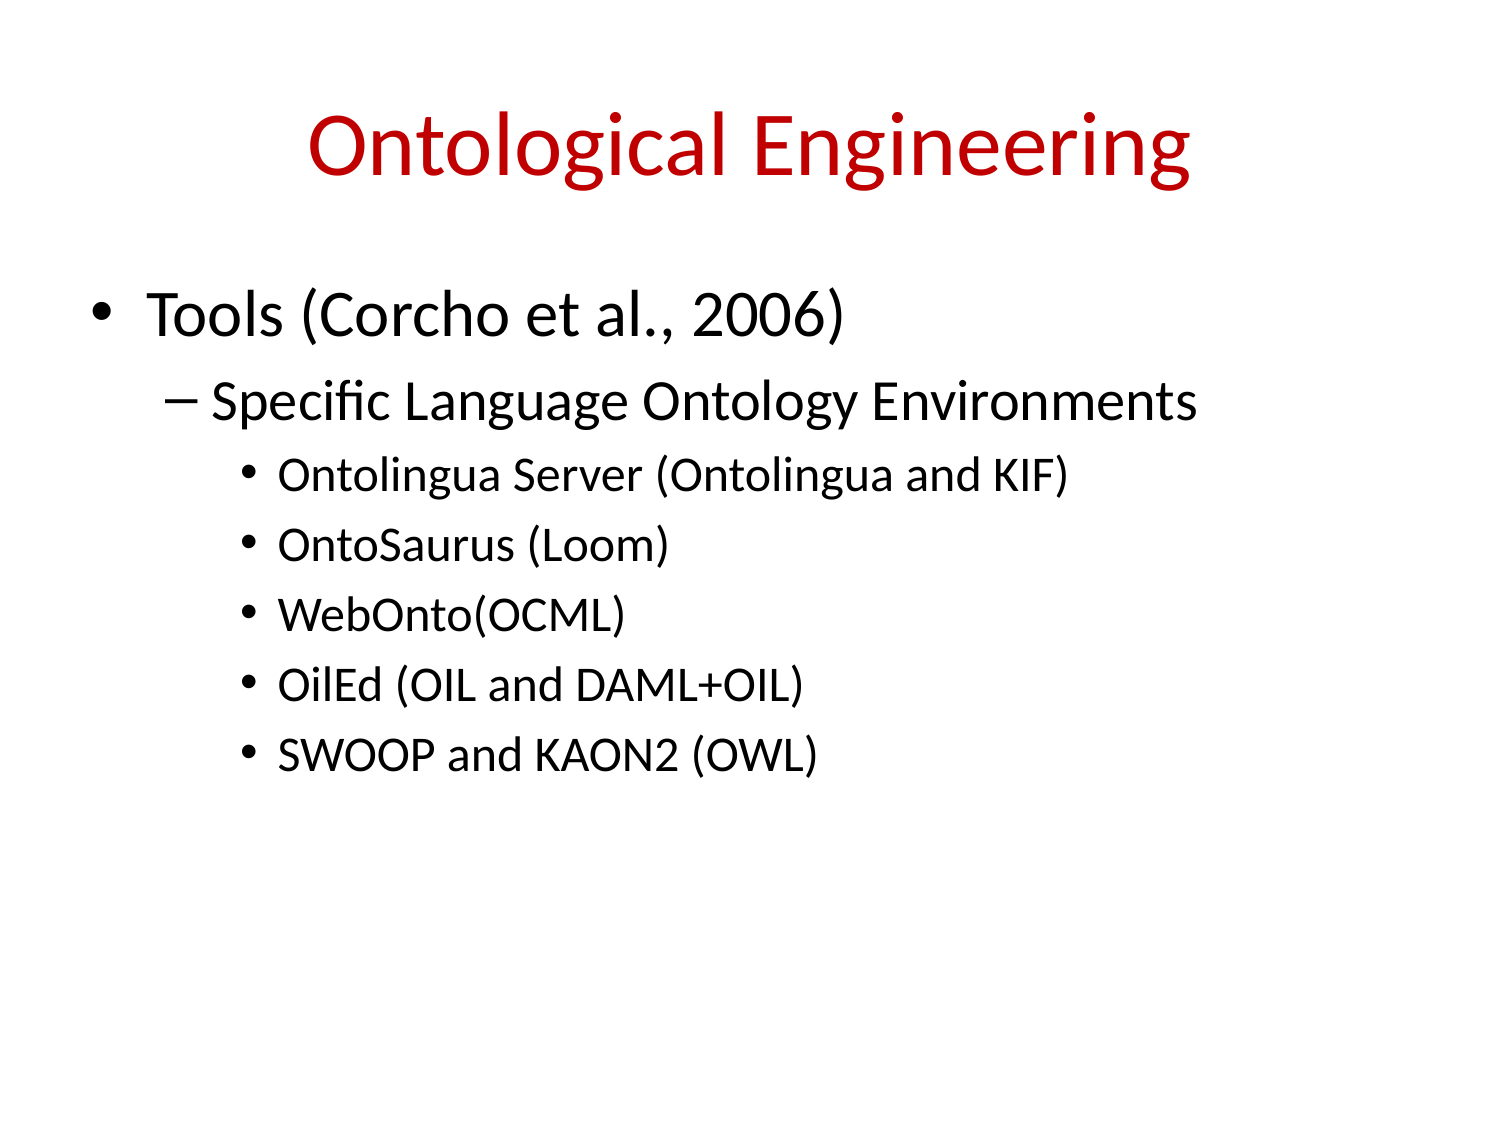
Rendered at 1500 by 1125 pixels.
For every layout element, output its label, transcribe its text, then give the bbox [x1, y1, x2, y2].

list Tools (Corcho et al., 2006) Specific Language Ontology Environments Ontolingua Server (Ontolingua and KIF) OntoSaurus (Loom) WebOnto(OCML) OilEd (OIL and DAML+OIL) SWOOP and KAON2 (OWL) [75, 262, 1425, 1005]
title Ontological Engineering [75, 45, 1425, 233]
